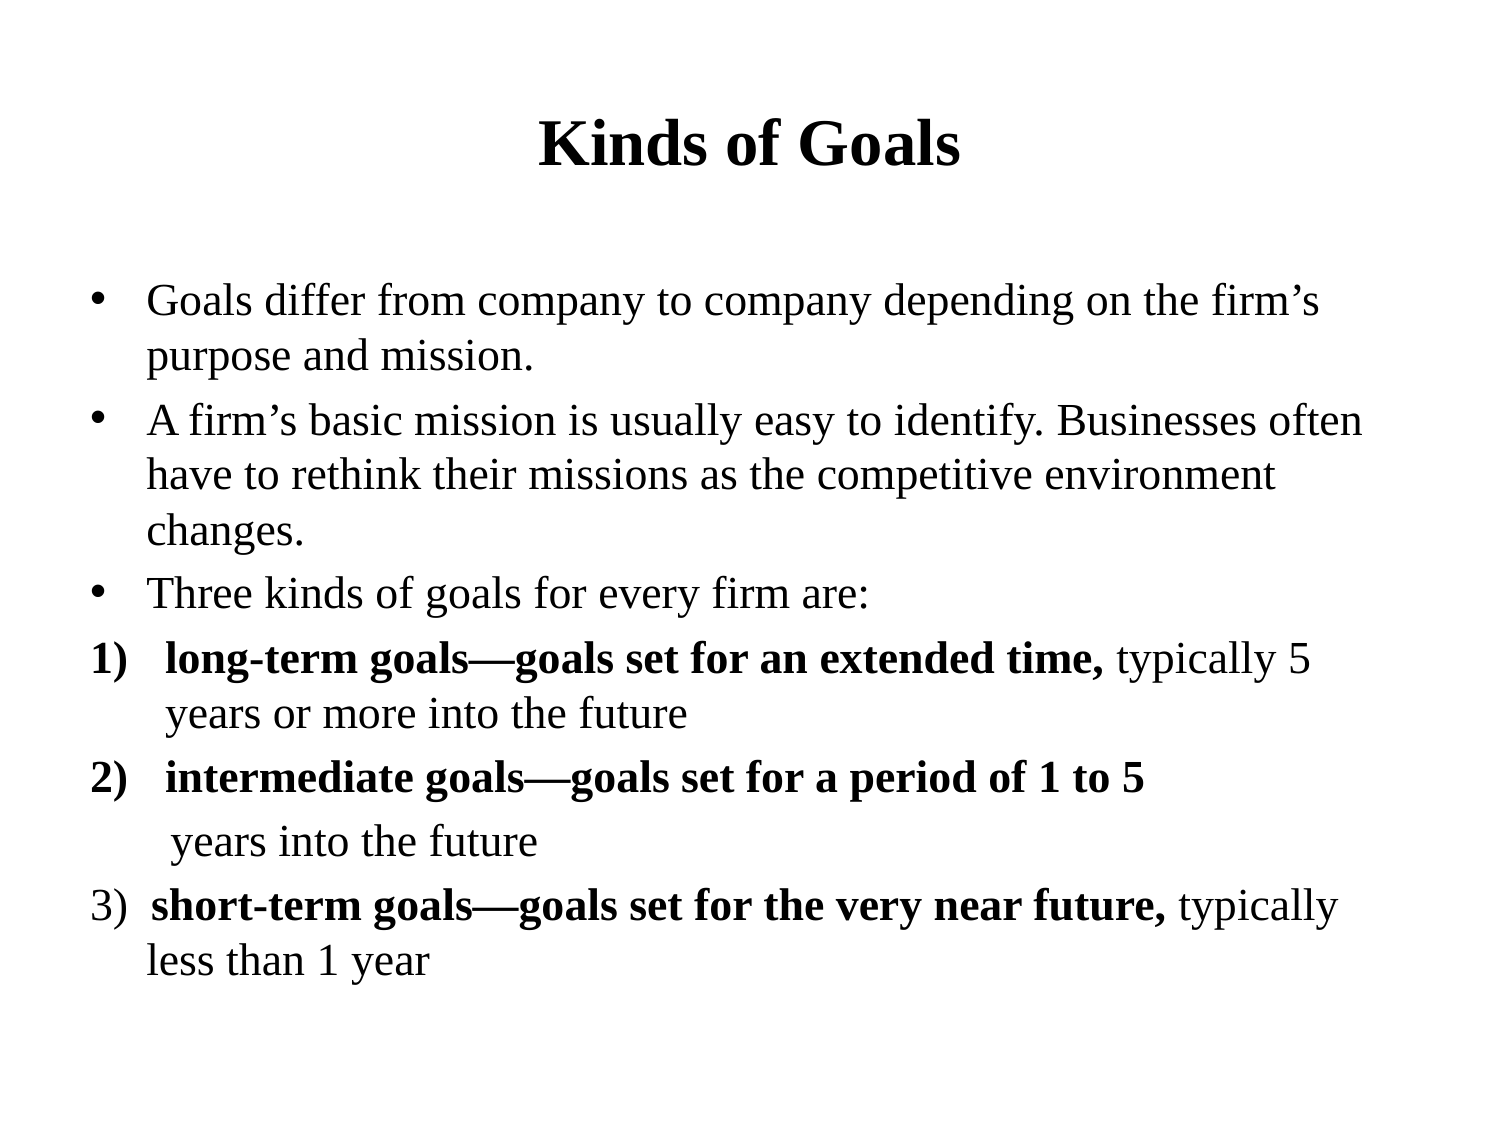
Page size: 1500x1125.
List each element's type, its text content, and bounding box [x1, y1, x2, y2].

list Goals differ from company to company depending on the firm’s purpose and mission. A firm’s basic mission is usually easy to identify. Businesses often have to rethink their missions as the competitive environment changes. Three kinds of goals for every firm are: long-term goals—goals set for an extended time, typically 5 years or more into the future intermediate goals—goals set for a period of 1 to 5 years into the future 3) short-term goals—goals set for the very near future, typically less than 1 year [75, 262, 1425, 1025]
title Kinds of Goals [75, 45, 1425, 233]
